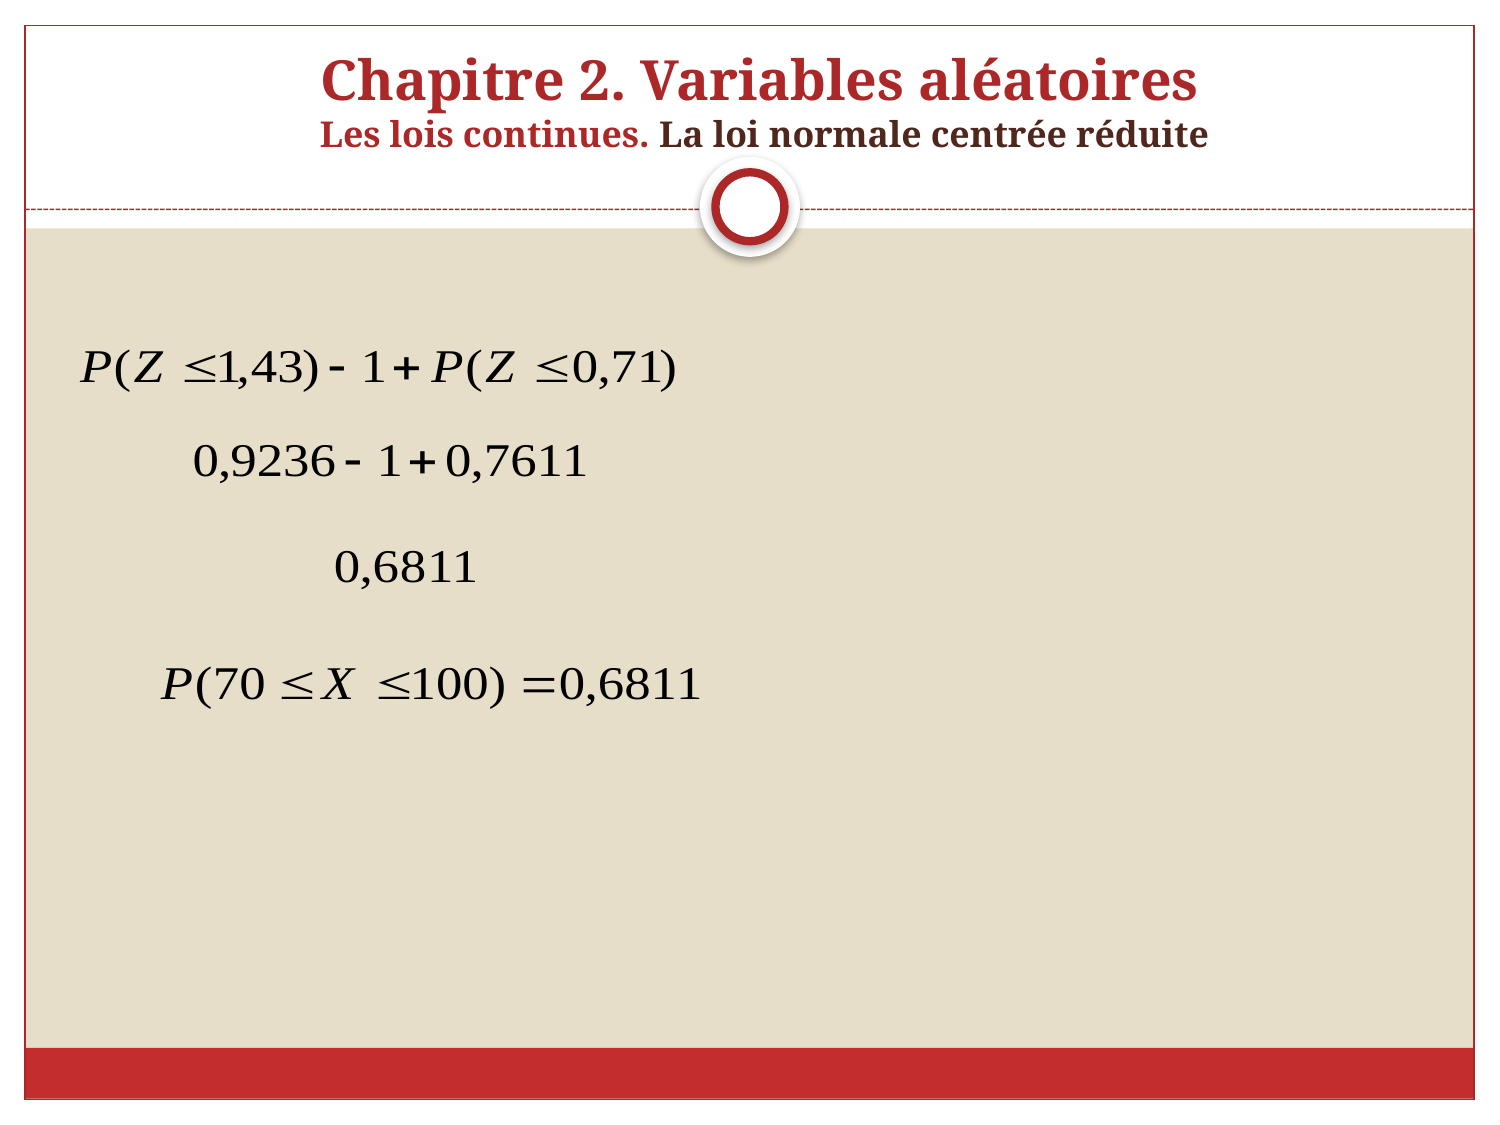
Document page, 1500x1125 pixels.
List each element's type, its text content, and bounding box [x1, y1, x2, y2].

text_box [70, 339, 687, 403]
title Chapitre 2. Variables aléatoires Les lois continues. La loi normale centrée réduite [49, 75, 1471, 162]
text_box [0, 0, 1500, 75]
text_box [35, 234, 1442, 1105]
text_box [151, 655, 707, 719]
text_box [185, 433, 595, 497]
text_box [326, 538, 482, 602]
